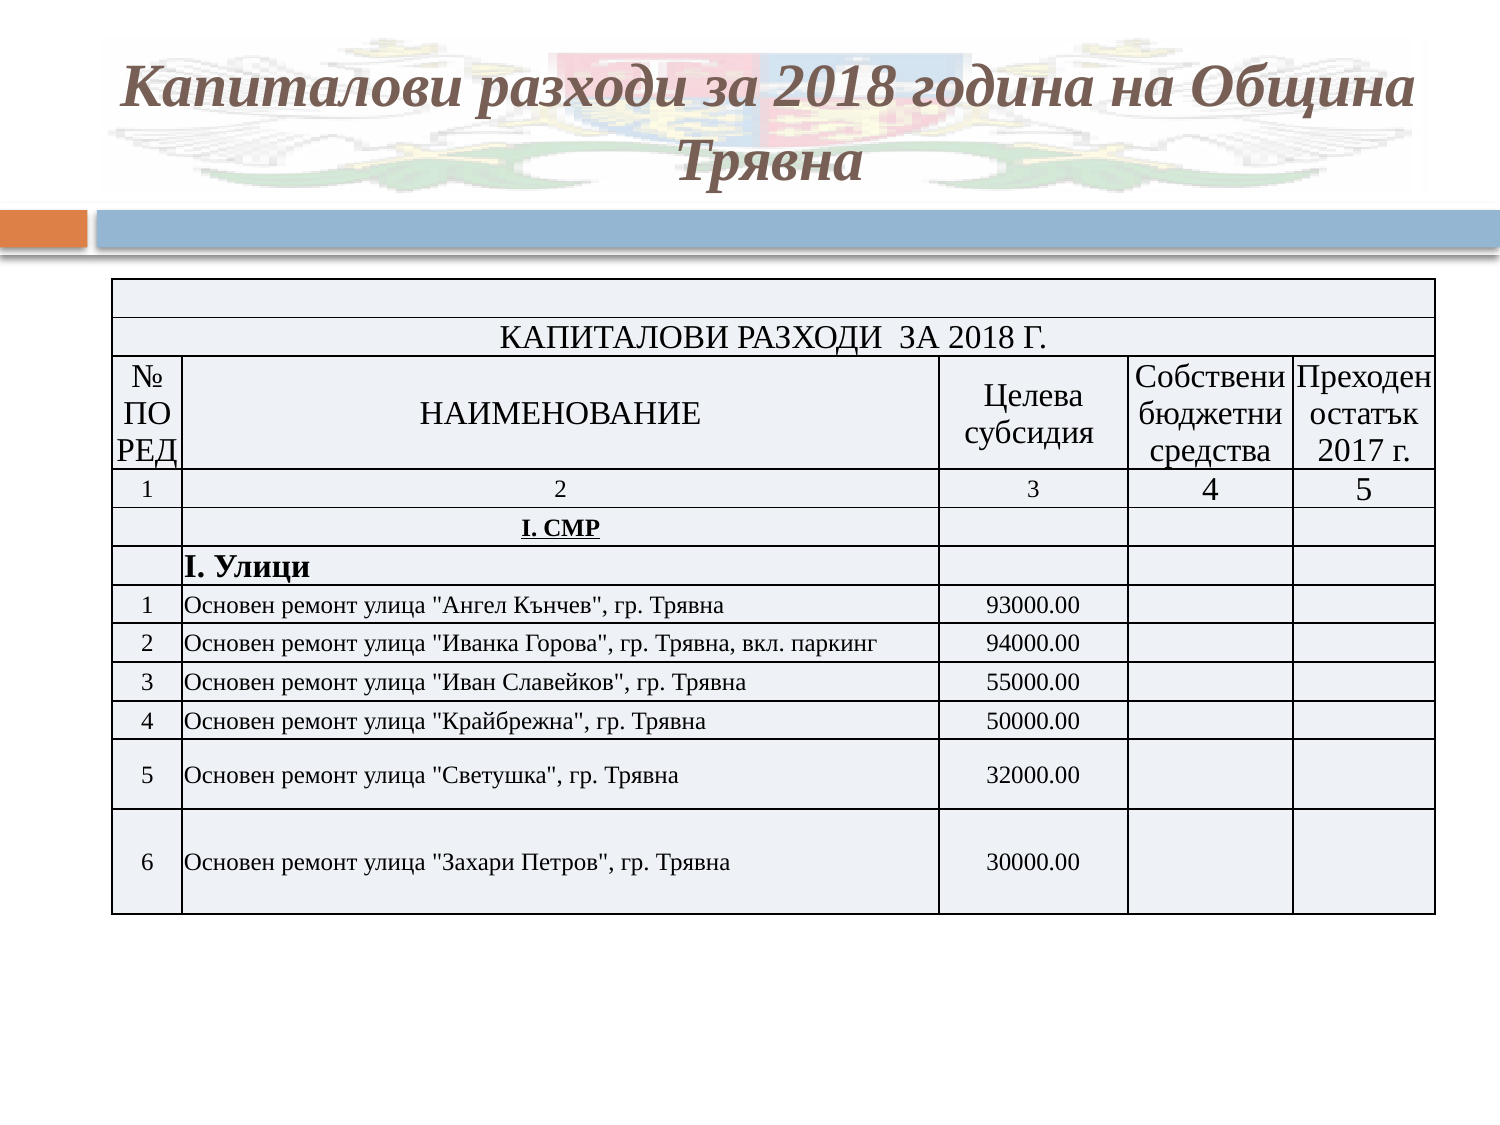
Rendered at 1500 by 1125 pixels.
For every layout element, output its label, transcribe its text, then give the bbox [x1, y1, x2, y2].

table_cell [940, 508, 1127, 545]
table_cell [1129, 547, 1292, 584]
table_cell Целева субсидия [940, 357, 1127, 468]
table_cell 5 [113, 740, 181, 808]
table_cell 3 [940, 470, 1127, 507]
table_cell [940, 547, 1127, 584]
table_cell КАПИТАЛОВИ РАЗХОДИ ЗА 2018 Г. [113, 318, 1434, 355]
table_header [113, 280, 1434, 317]
table_cell [1294, 508, 1434, 545]
table_cell I. Улици [183, 547, 938, 584]
table_cell [1129, 624, 1292, 661]
table_cell [113, 547, 181, 584]
table_cell 94000.00 [940, 624, 1127, 661]
table_cell Преходен остатък 2017 г. [1294, 357, 1434, 468]
table_cell [1129, 740, 1292, 808]
table_cell Основен ремонт улица "Захари Петров", гр. Трявна [183, 810, 938, 913]
table_cell 4 [1129, 470, 1292, 507]
table_cell [1129, 663, 1292, 700]
table_cell [1294, 663, 1434, 700]
title Капиталови разходи за 2018 година на Община Трявна [100, 37, 1438, 200]
table_cell 2 [113, 624, 181, 661]
table_cell НАИМЕНОВАНИЕ [183, 357, 938, 468]
table_cell [1129, 508, 1292, 545]
table_cell [1294, 810, 1434, 913]
table_cell Собствени бюджетни средства [1129, 357, 1292, 468]
table_cell Основен ремонт улица "Иван Славейков", гр. Трявна [183, 663, 938, 700]
table_cell 5 [1294, 470, 1434, 507]
table_cell Основен ремонт улица "Крайбрежна", гр. Трявна [183, 702, 938, 738]
table_cell 4 [113, 702, 181, 738]
table_cell 6 [113, 810, 181, 913]
table_cell 50000.00 [940, 702, 1127, 738]
table_cell [1294, 702, 1434, 738]
table_cell 1 [113, 470, 181, 507]
table_cell 30000.00 [940, 810, 1127, 913]
table_cell Основен ремонт улица "Ангел Кънчев", гр. Трявна [183, 586, 938, 622]
table_cell 2 [183, 470, 938, 507]
table_cell [1129, 810, 1292, 913]
table_cell 55000.00 [940, 663, 1127, 700]
table_cell [1294, 547, 1434, 584]
table_cell Основен ремонт улица "Иванка Горова", гр. Трявна, вкл. паркинг [183, 624, 938, 661]
table_cell № ПО РЕД [113, 357, 181, 468]
table_cell [1129, 702, 1292, 738]
table_cell 1 [113, 586, 181, 622]
table_cell 3 [113, 663, 181, 700]
table_cell 93000.00 [940, 586, 1127, 622]
table_cell [113, 508, 181, 545]
table_cell 32000.00 [940, 740, 1127, 808]
table_cell [1129, 586, 1292, 622]
table_cell I. СМР [183, 508, 938, 545]
table_cell [1294, 586, 1434, 622]
table_cell [1294, 740, 1434, 808]
table_cell [1294, 624, 1434, 661]
table_cell Основен ремонт улица "Светушка", гр. Трявна [183, 740, 938, 808]
